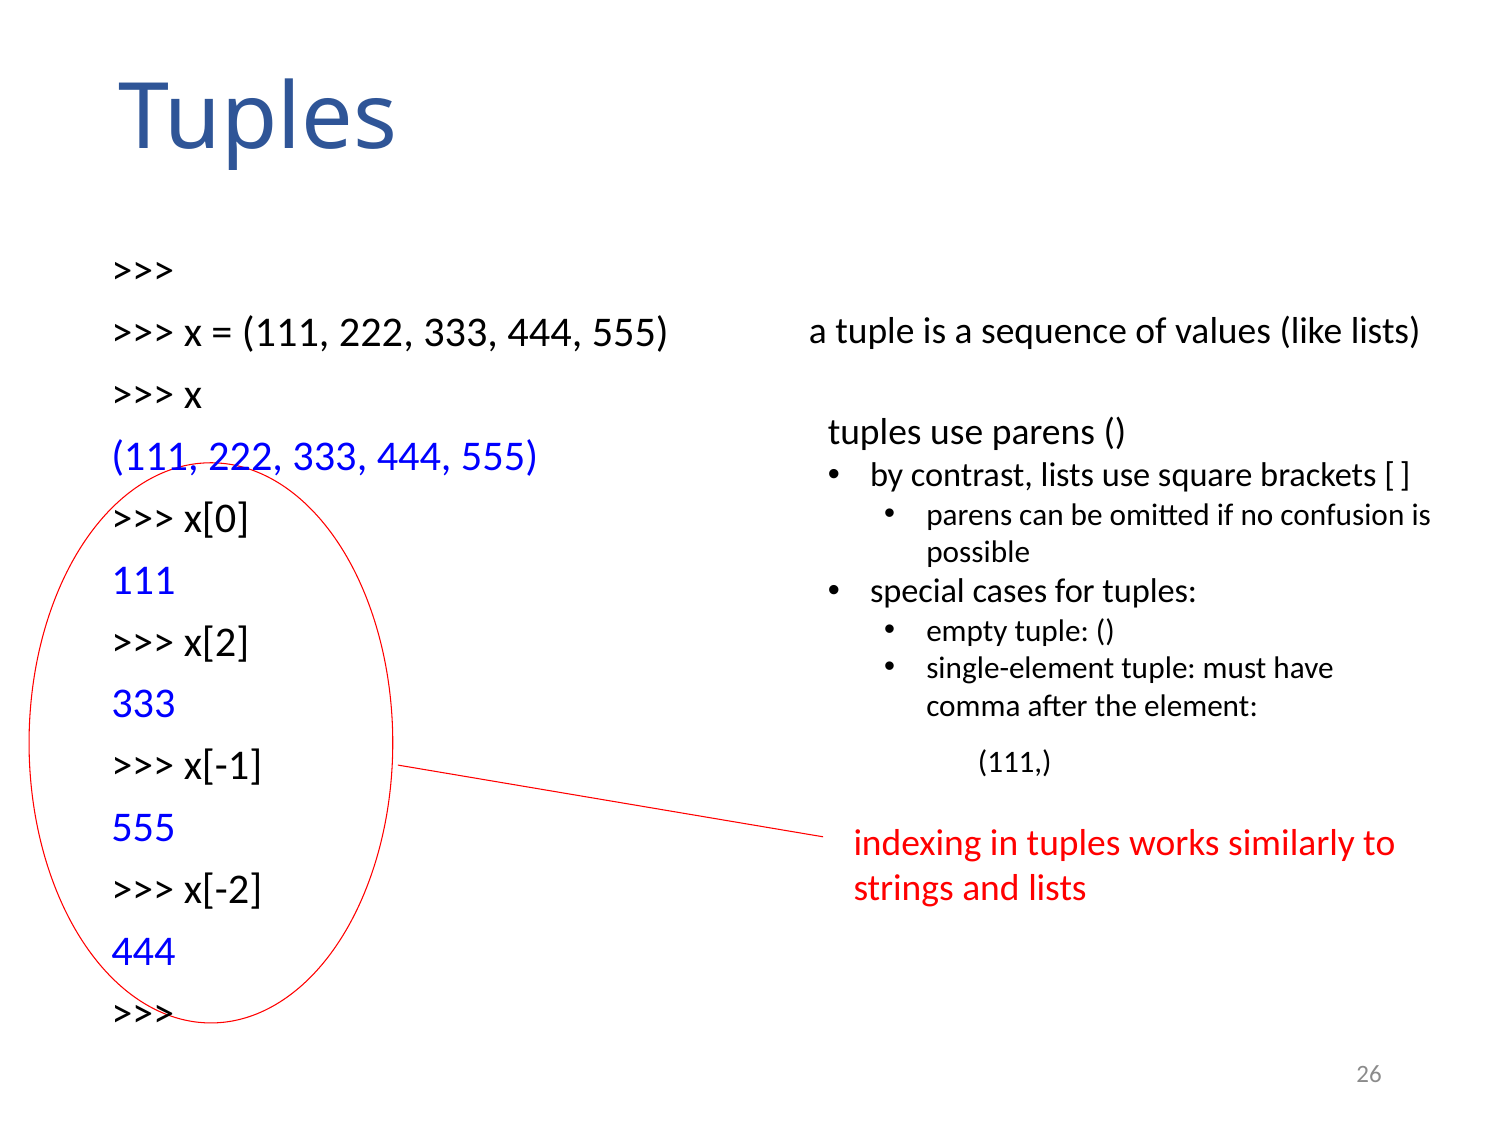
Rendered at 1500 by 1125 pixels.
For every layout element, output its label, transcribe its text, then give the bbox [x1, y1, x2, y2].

text_box [28, 524, 96, 962]
list >>> >>> x = (111, 222, 333, 444, 555) >>> x (111, 222, 333, 444, 555) >>> x[0] 111 >>> x[2] 333 >>> x[-1] 555 >>> x[-2] 444 >>> [96, 240, 767, 1047]
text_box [397, 765, 824, 837]
text_box a tuple is a sequence of values (like lists) [794, 298, 1453, 359]
slide_number 26 [1059, 1042, 1397, 1103]
text_box indexing in tuples works similarly to strings and lists [838, 810, 1423, 916]
text_box tuples use parens () by contrast, lists use square brackets [ ] parens can be omitted if no confusion is possible special cases for tuples: empty tuple: () single-element tuple: must have comma after the element: (111,) [813, 400, 1450, 786]
title Tuples [103, 59, 1397, 178]
